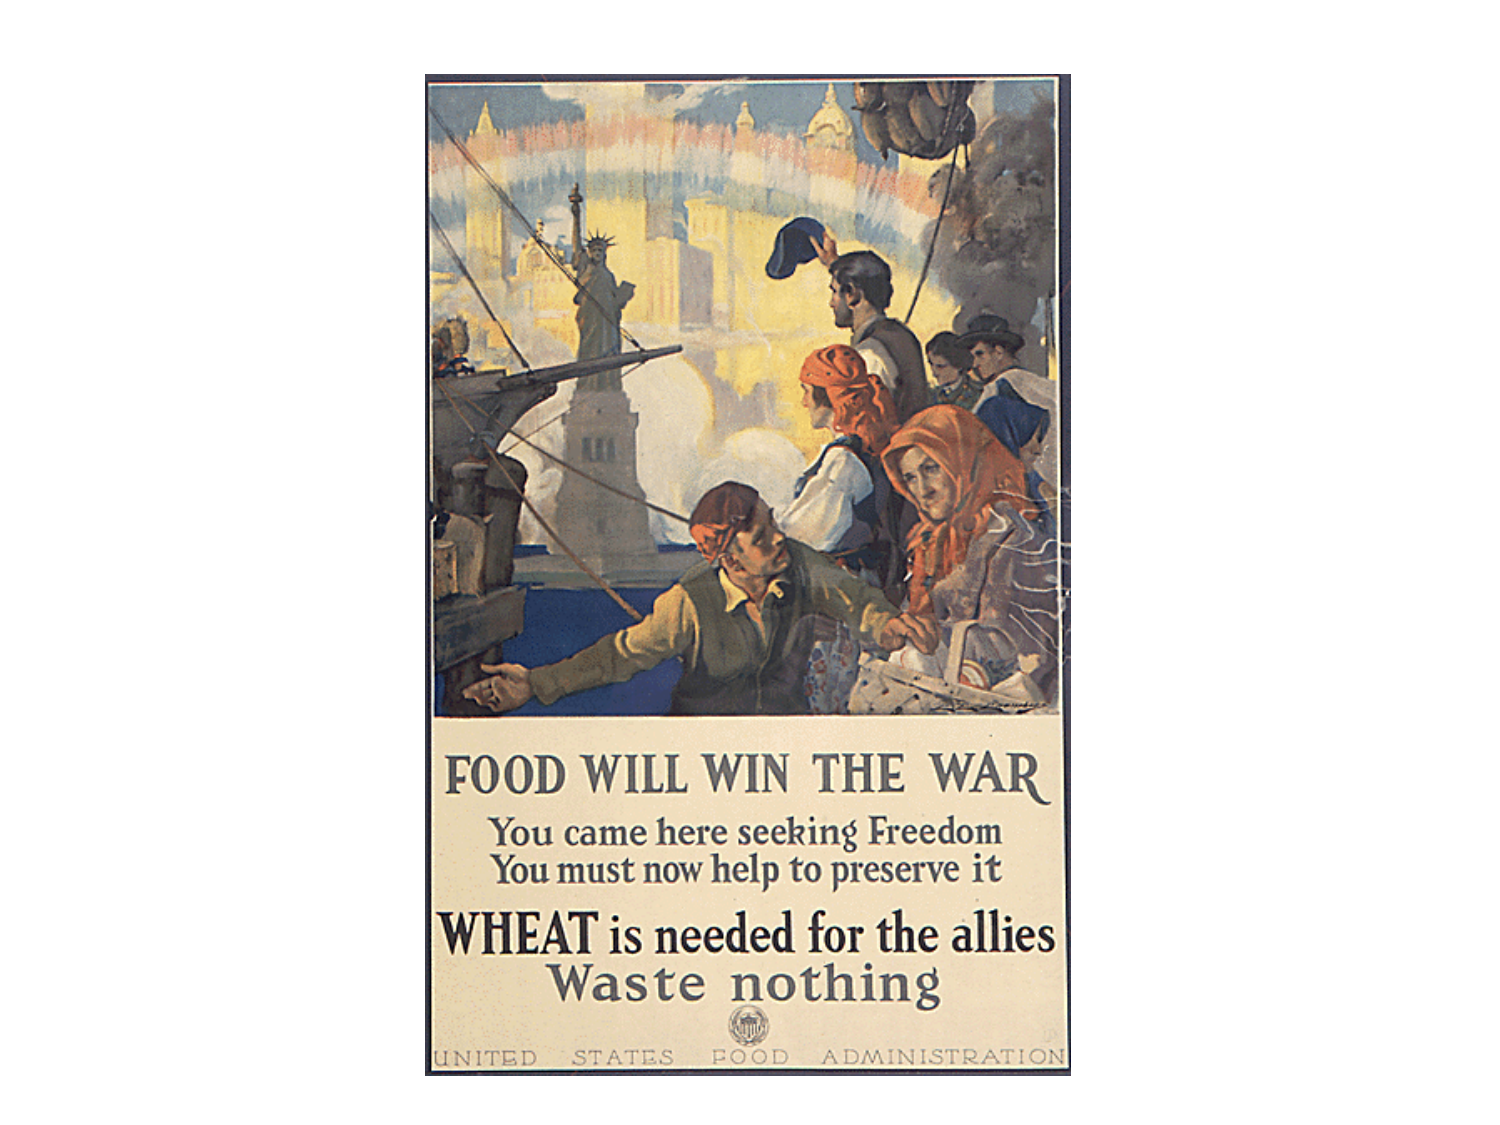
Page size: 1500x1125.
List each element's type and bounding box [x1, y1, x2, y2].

picture [424, 74, 1071, 1076]
